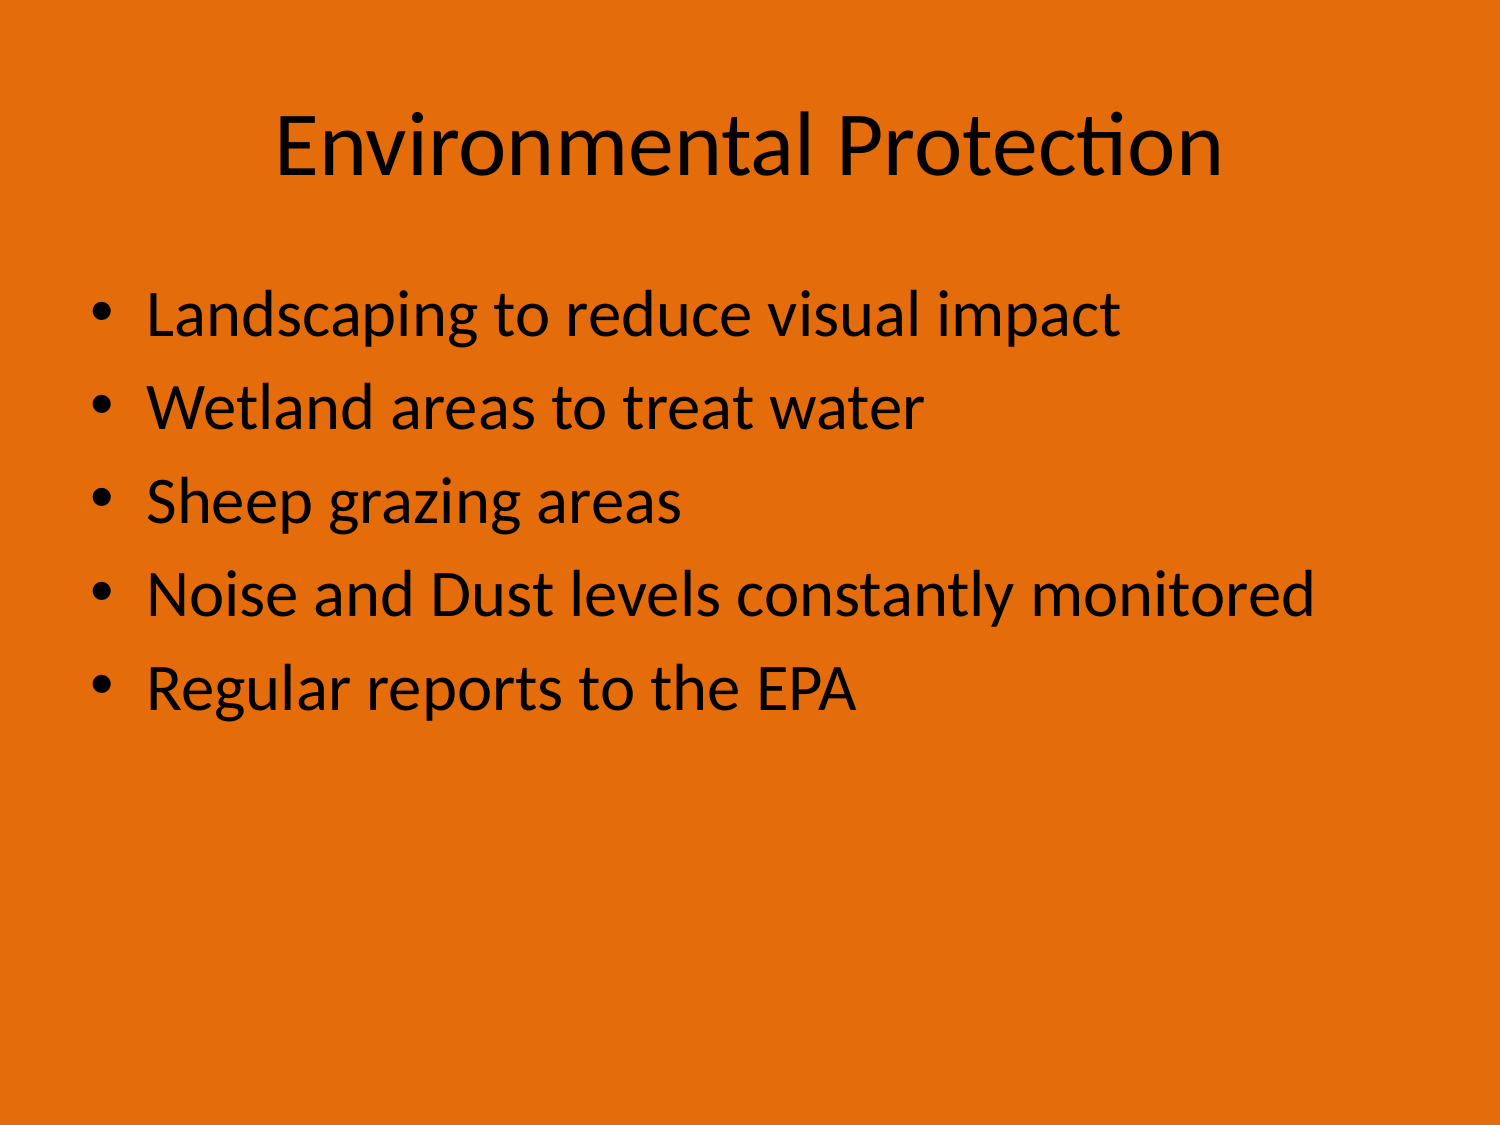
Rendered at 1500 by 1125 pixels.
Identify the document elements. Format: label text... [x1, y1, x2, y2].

title Environmental Protection [75, 45, 1425, 233]
list Landscaping to reduce visual impact Wetland areas to treat water Sheep grazing areas Noise and Dust levels constantly monitored Regular reports to the EPA [75, 262, 1425, 1005]
